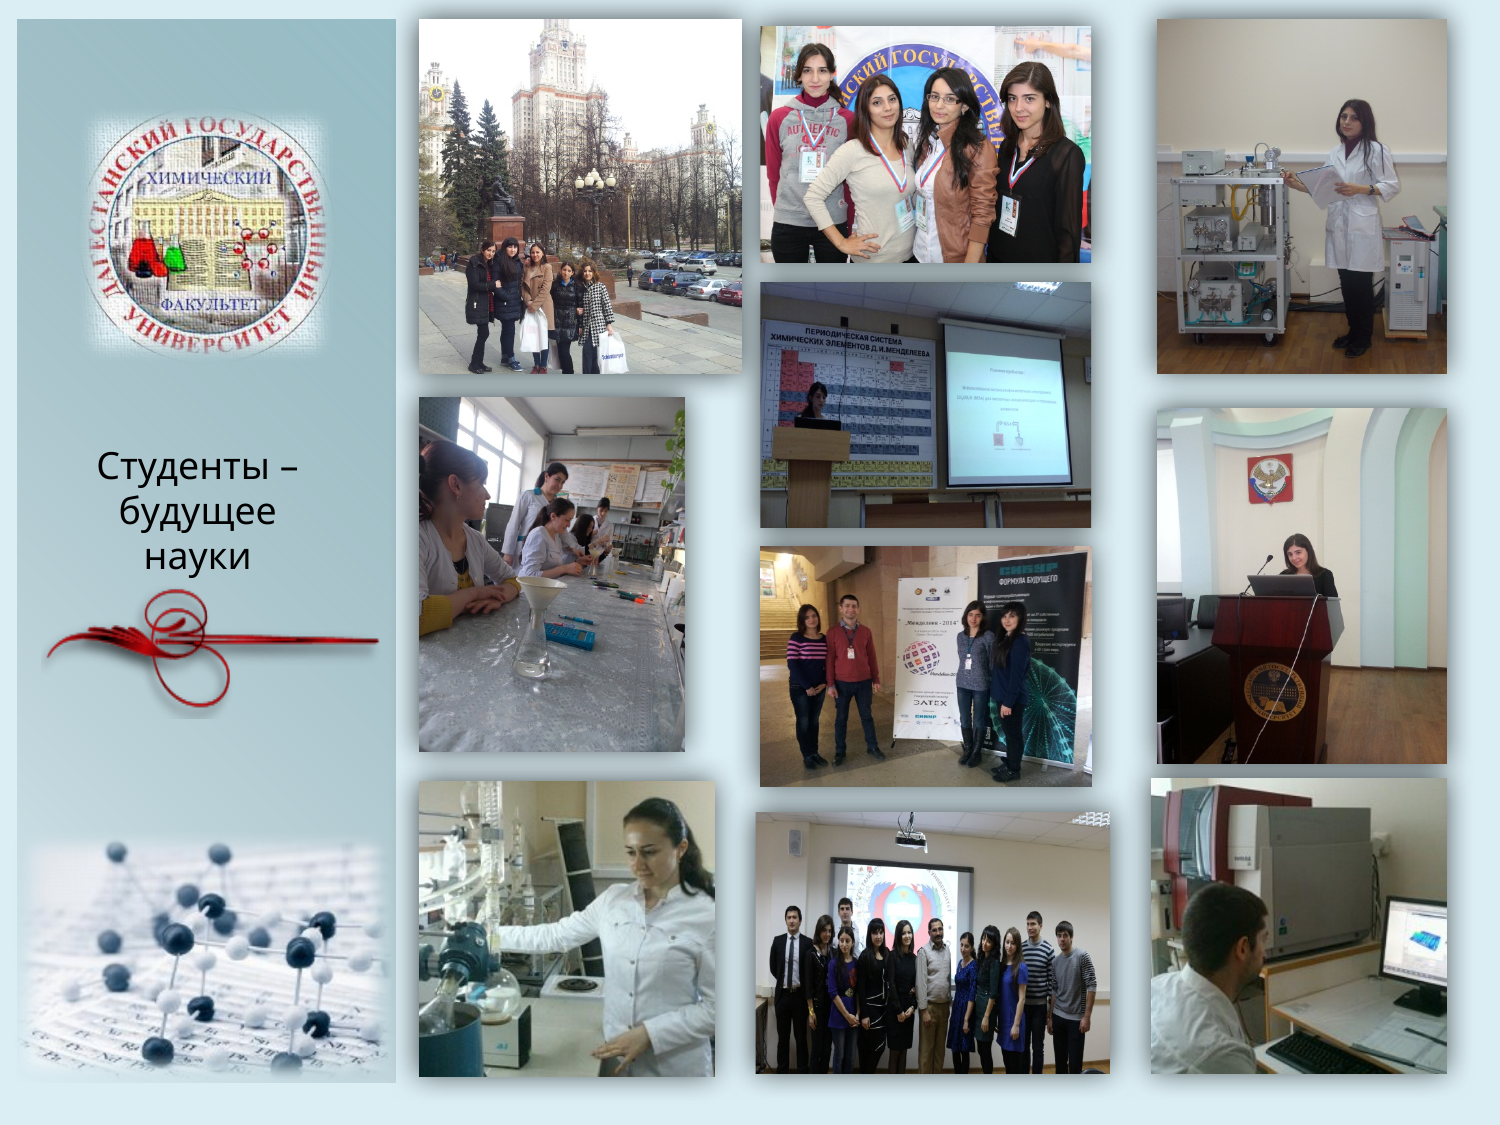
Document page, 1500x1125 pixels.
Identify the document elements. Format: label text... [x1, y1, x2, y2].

picture [760, 282, 1092, 528]
picture [755, 811, 1111, 1074]
picture [760, 546, 1092, 788]
picture [41, 585, 385, 719]
picture [1157, 408, 1448, 764]
picture [1151, 777, 1448, 1074]
picture [418, 396, 686, 752]
picture [76, 103, 337, 365]
text_box [16, 17, 398, 825]
picture [1157, 18, 1448, 374]
picture [12, 827, 396, 1083]
picture [760, 25, 1092, 263]
picture [418, 781, 715, 1077]
text_box Студенты –будущее науки [47, 397, 349, 584]
picture [418, 19, 743, 375]
